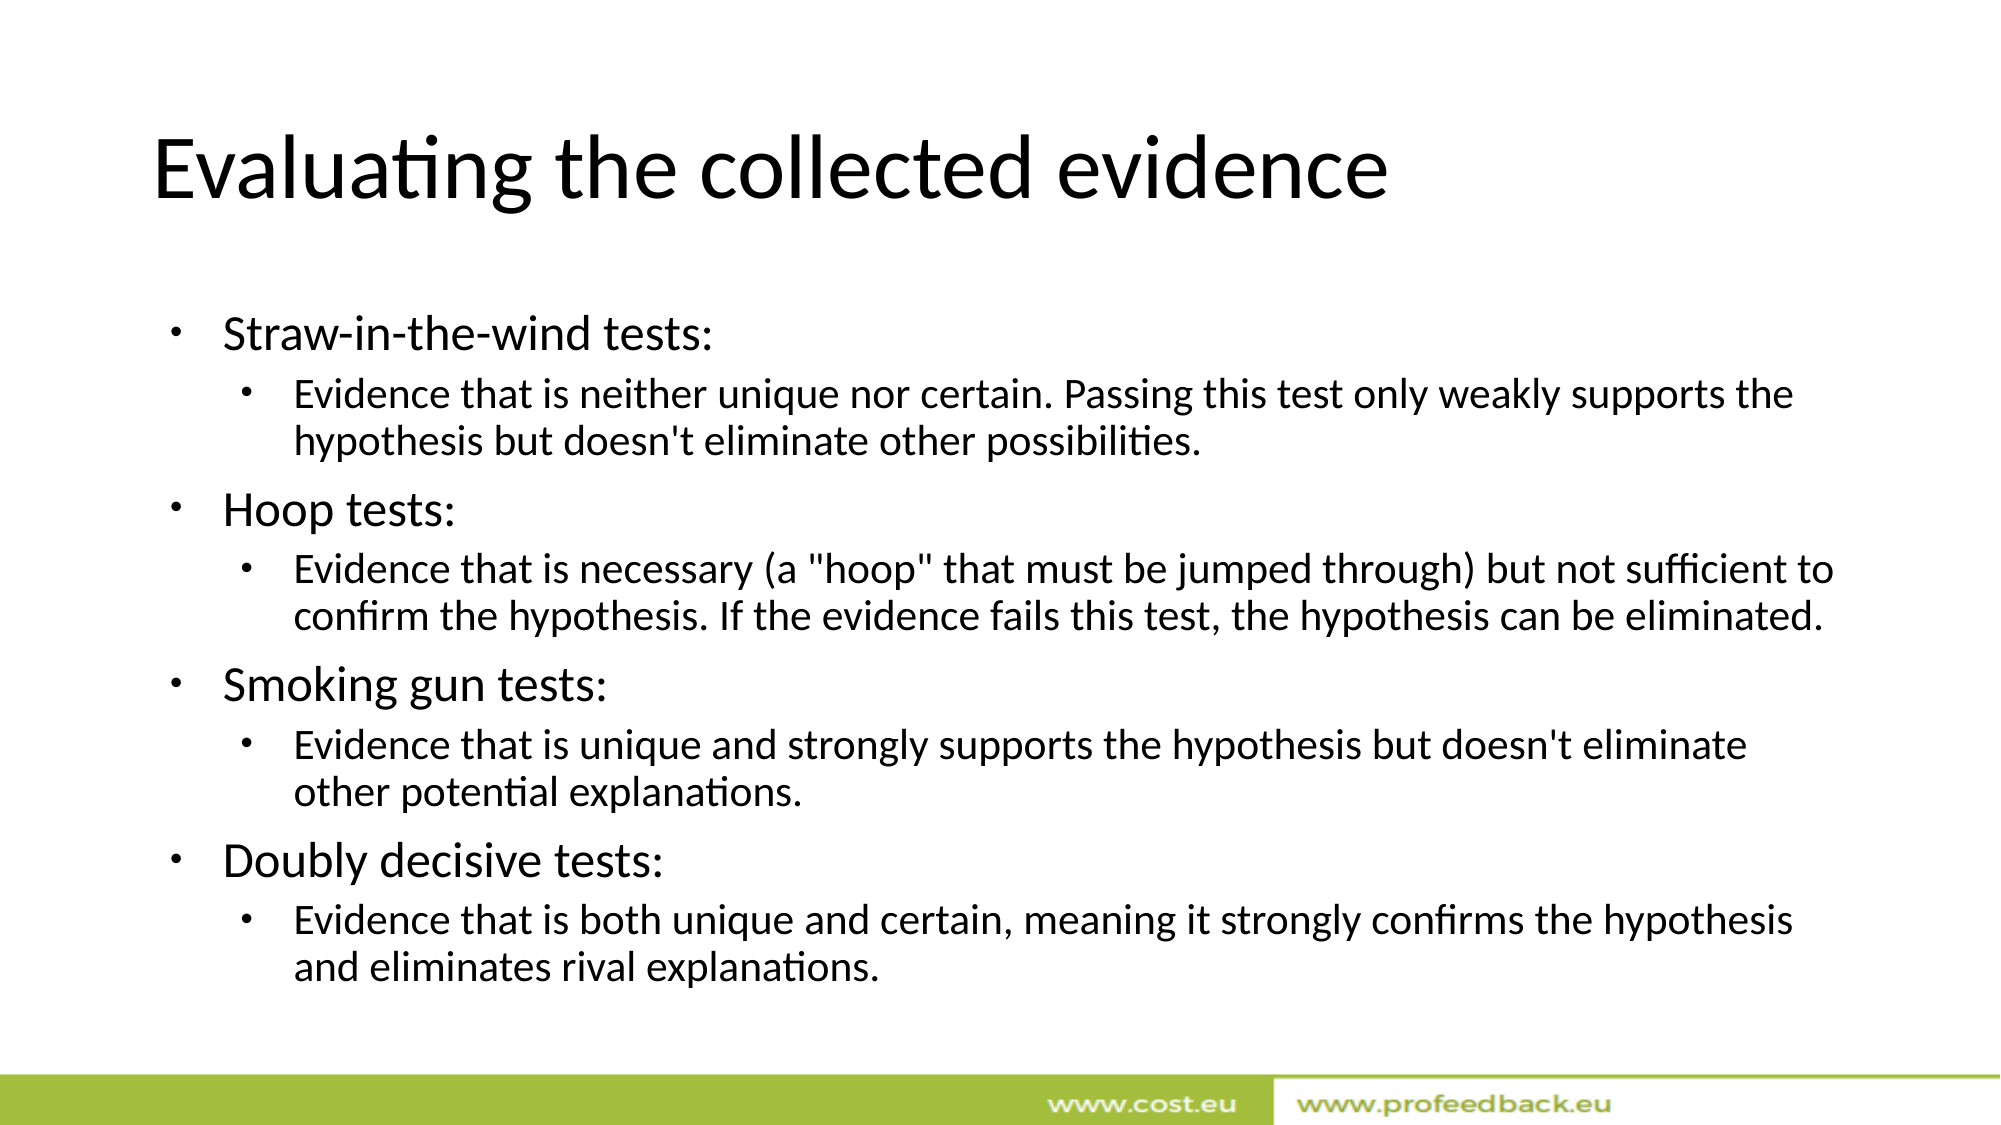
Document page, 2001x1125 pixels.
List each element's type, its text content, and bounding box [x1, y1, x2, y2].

picture [0, 971, 2000, 1125]
title Evaluating the collected evidence [137, 59, 1863, 278]
list Straw-in-the-wind tests: Evidence that is neither unique nor certain. Passing this test only weakly supports the hypothesis but doesn't eliminate other possibilities. Hoop tests: Evidence that is necessary (a "hoop" that must be jumped through) but not sufficient to confirm the hypothesis. If the evidence fails this test, the hypothesis can be eliminated. Smoking gun tests: Evidence that is unique and strongly supports the hypothesis but doesn't eliminate other potential explanations. Doubly decisive tests: Evidence that is both unique and certain, meaning it strongly confirms the hypothesis and eliminates rival explanations. [137, 299, 1863, 1014]
